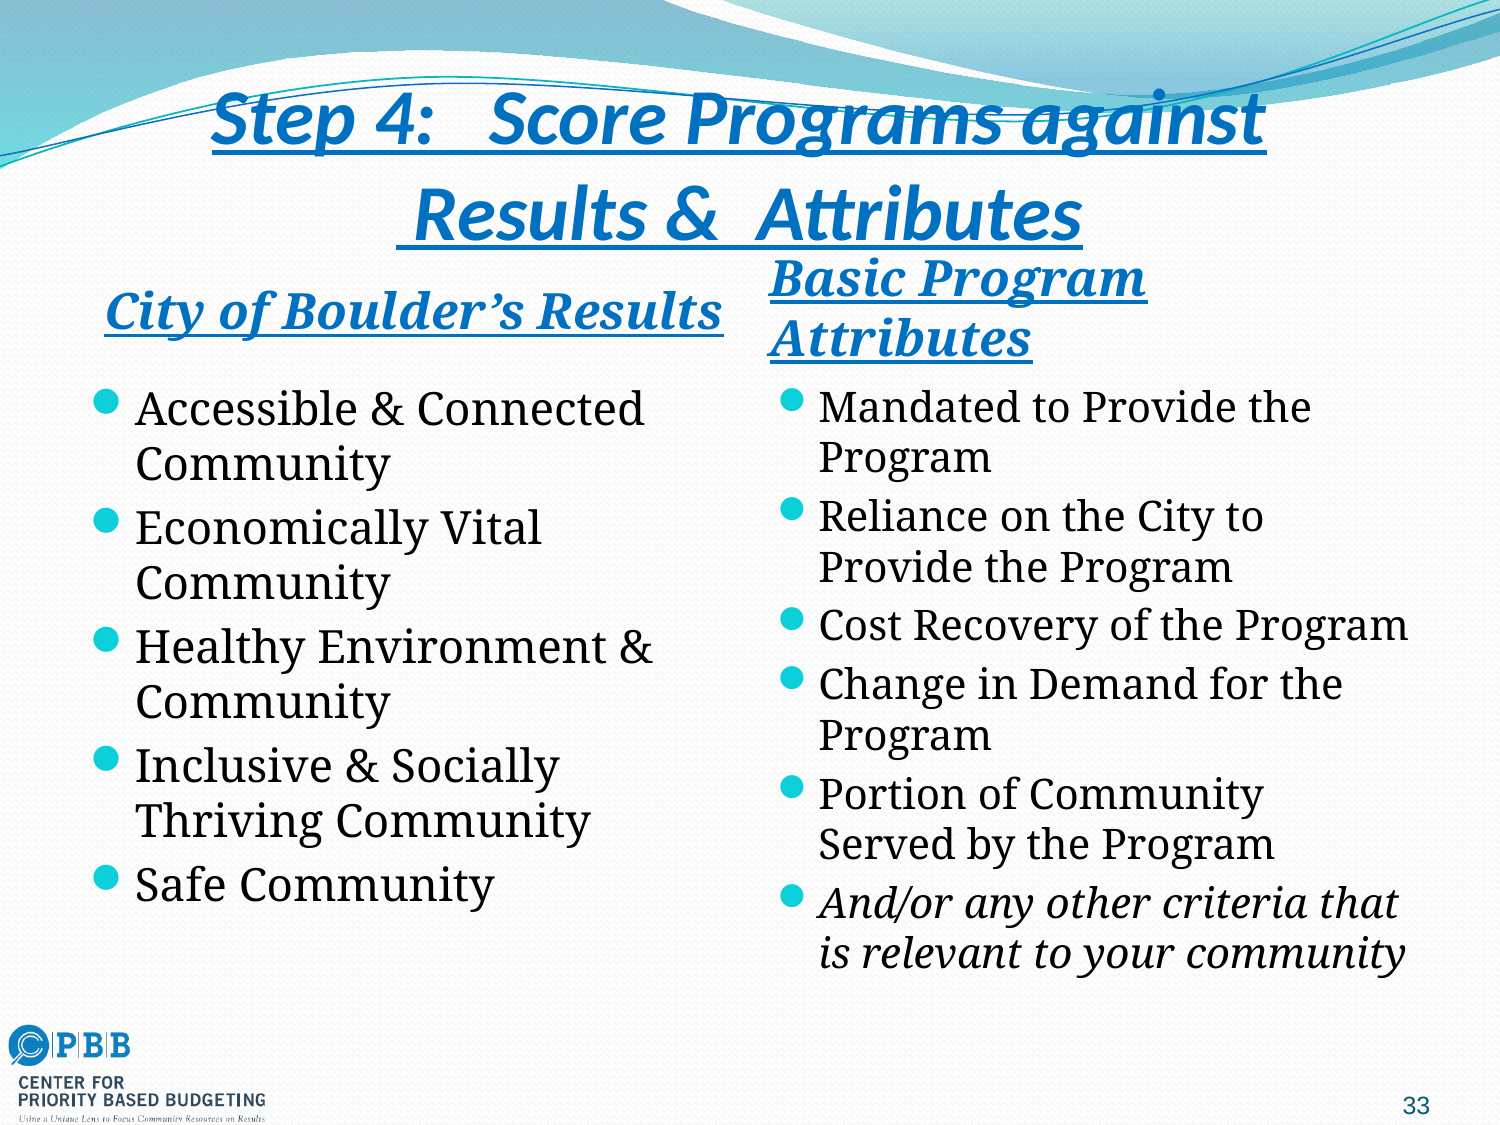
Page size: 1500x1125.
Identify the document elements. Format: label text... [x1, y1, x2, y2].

list Basic Program Attributes [762, 257, 1425, 356]
list City of Boulder’s Results [96, 262, 738, 358]
slide_number 33 [1353, 1059, 1479, 1120]
list Mandated to Provide the Program Reliance on the City to Provide the Program Cost Recovery of the Program Change in Demand for the Program Portion of Community Served by the Program And/or any other criteria that is relevant to your community [762, 380, 1425, 1090]
picture [8, 1024, 265, 1123]
title Step 4: Score Programs against Results & Attributes [0, 128, 1479, 256]
list Accessible & Connected Community Economically Vital Community Healthy Environment & Community Inclusive & Socially Thriving Community Safe Community [75, 380, 716, 1005]
